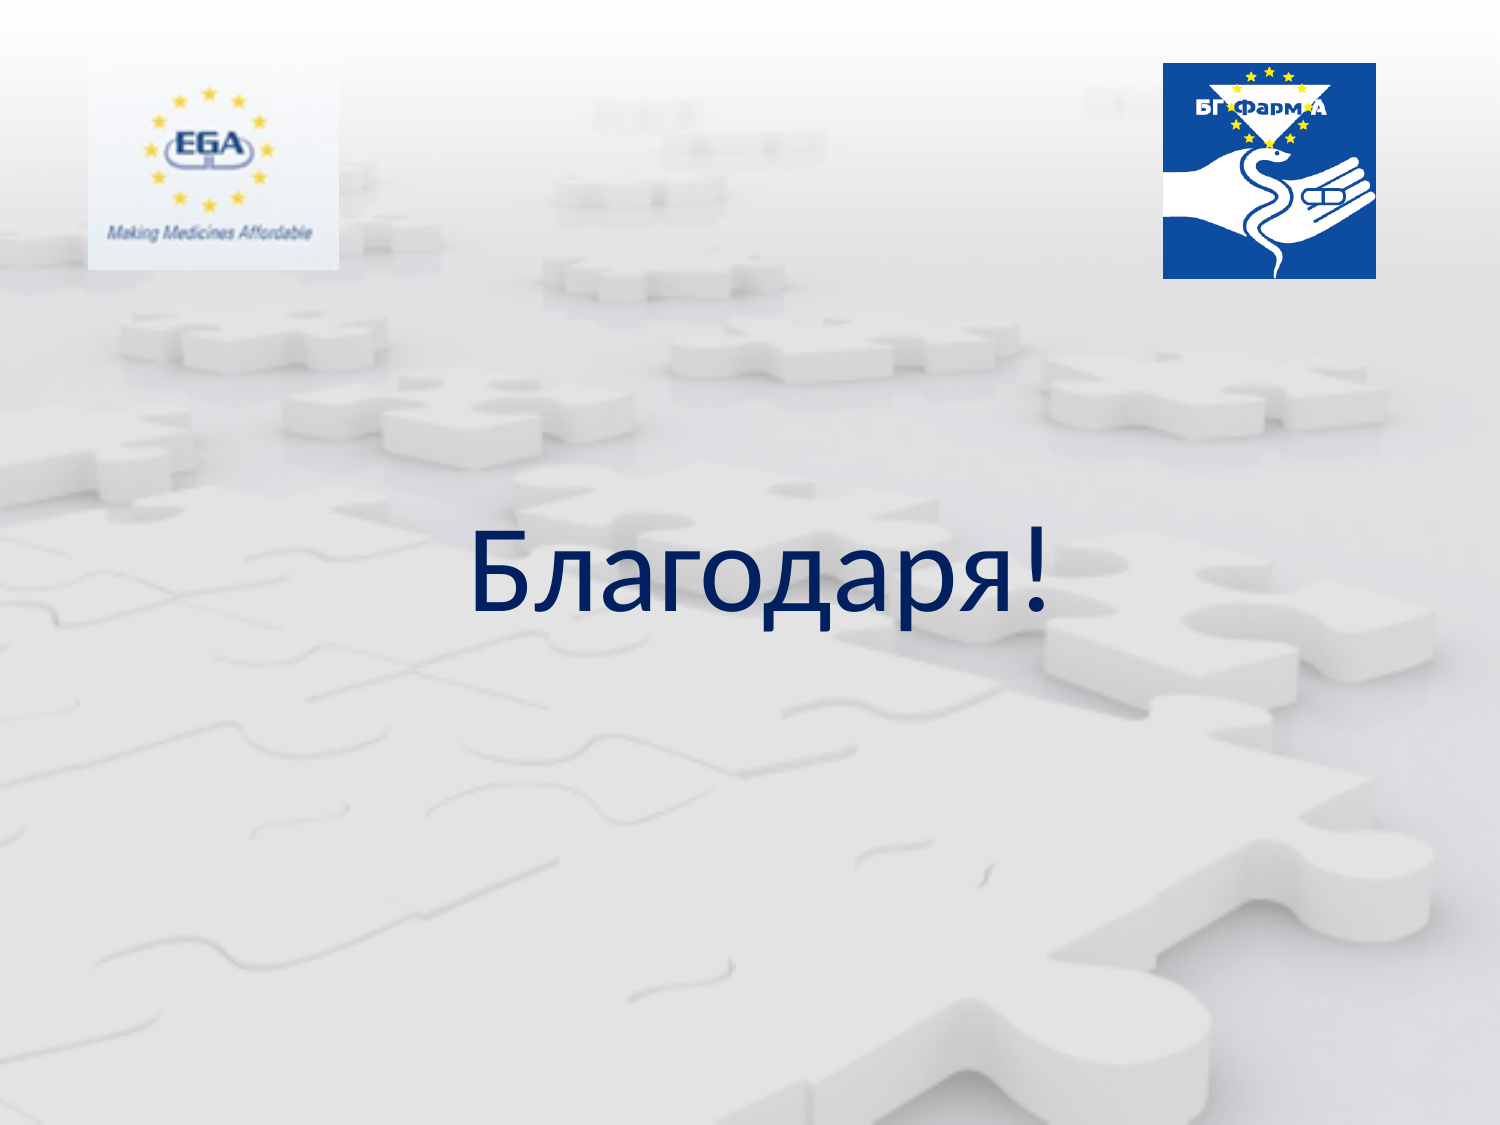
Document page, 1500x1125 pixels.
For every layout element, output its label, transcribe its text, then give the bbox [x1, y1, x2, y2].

text_box Благодаря! [87, 468, 1438, 656]
picture [0, 0, 1500, 1125]
